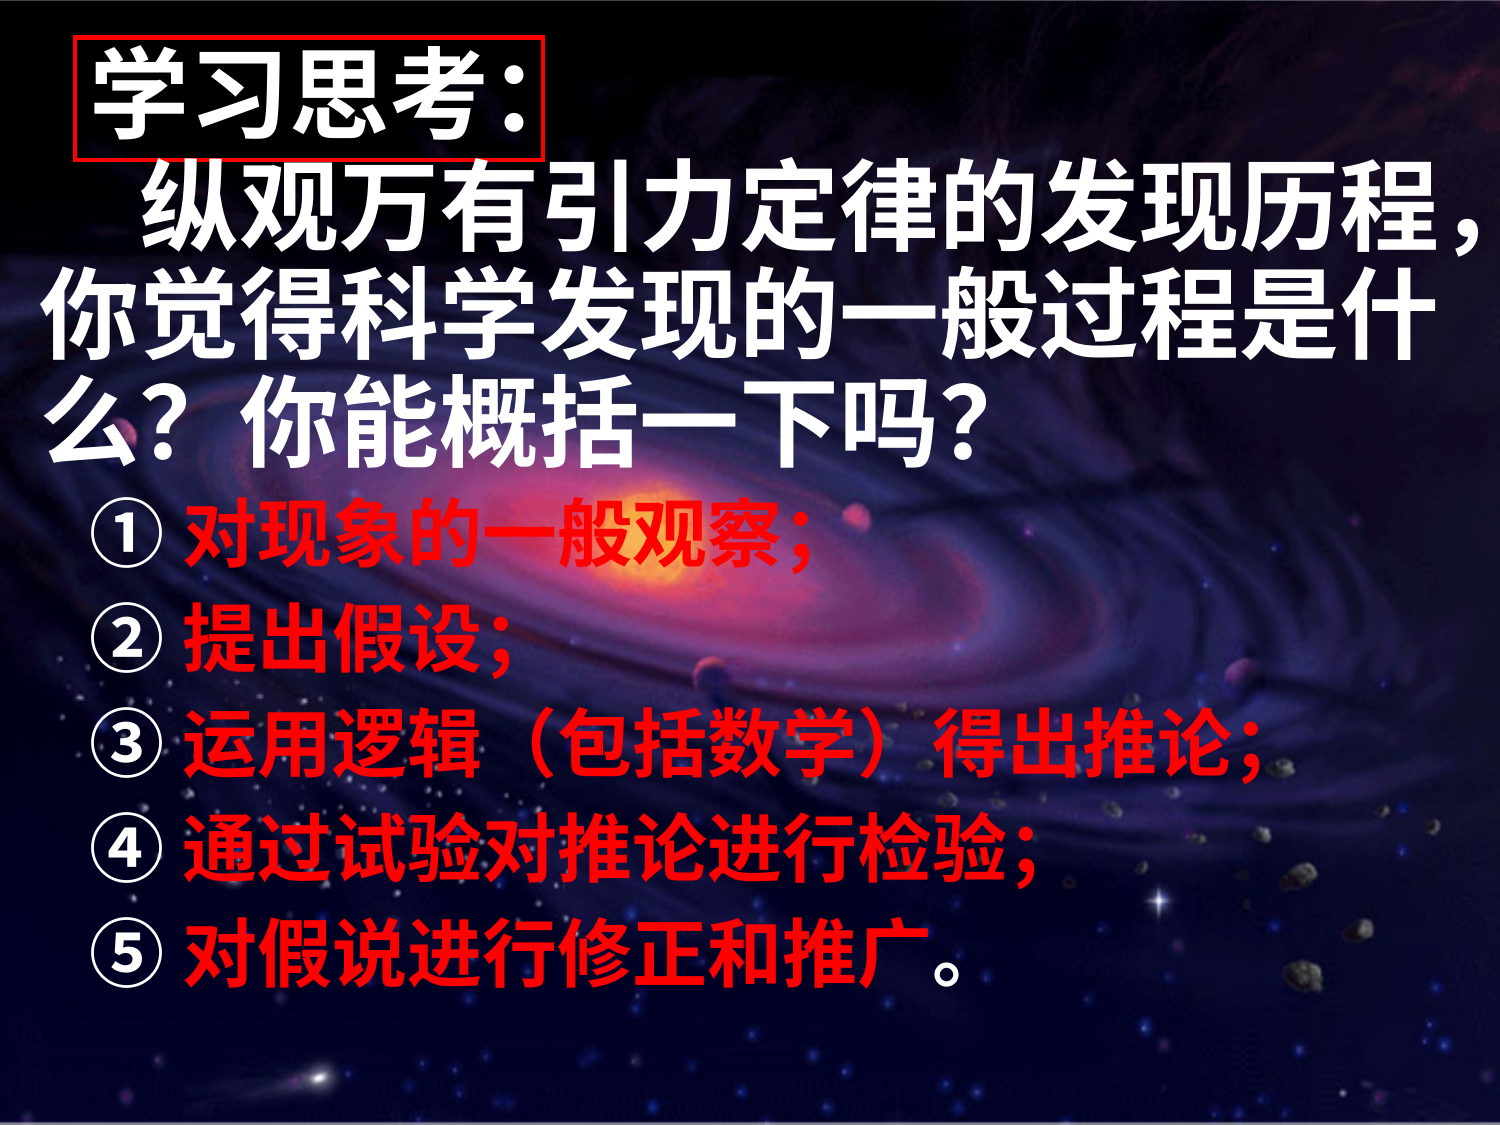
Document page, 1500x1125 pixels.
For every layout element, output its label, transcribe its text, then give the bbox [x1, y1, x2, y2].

text_box 纵观万有引力定律的发现历程，你觉得科学发现的一般过程是什么？你能概括一下吗？ [24, 149, 1500, 489]
text_box 学习思考： [74, 37, 543, 149]
picture [0, 0, 1500, 1125]
text_box ①对现象的一般观察； ②提出假设； ③运用逻辑（包括数学）得出推论； ④通过试验对推论进行检验； ⑤对假说进行修正和推广。 [74, 500, 1500, 1003]
